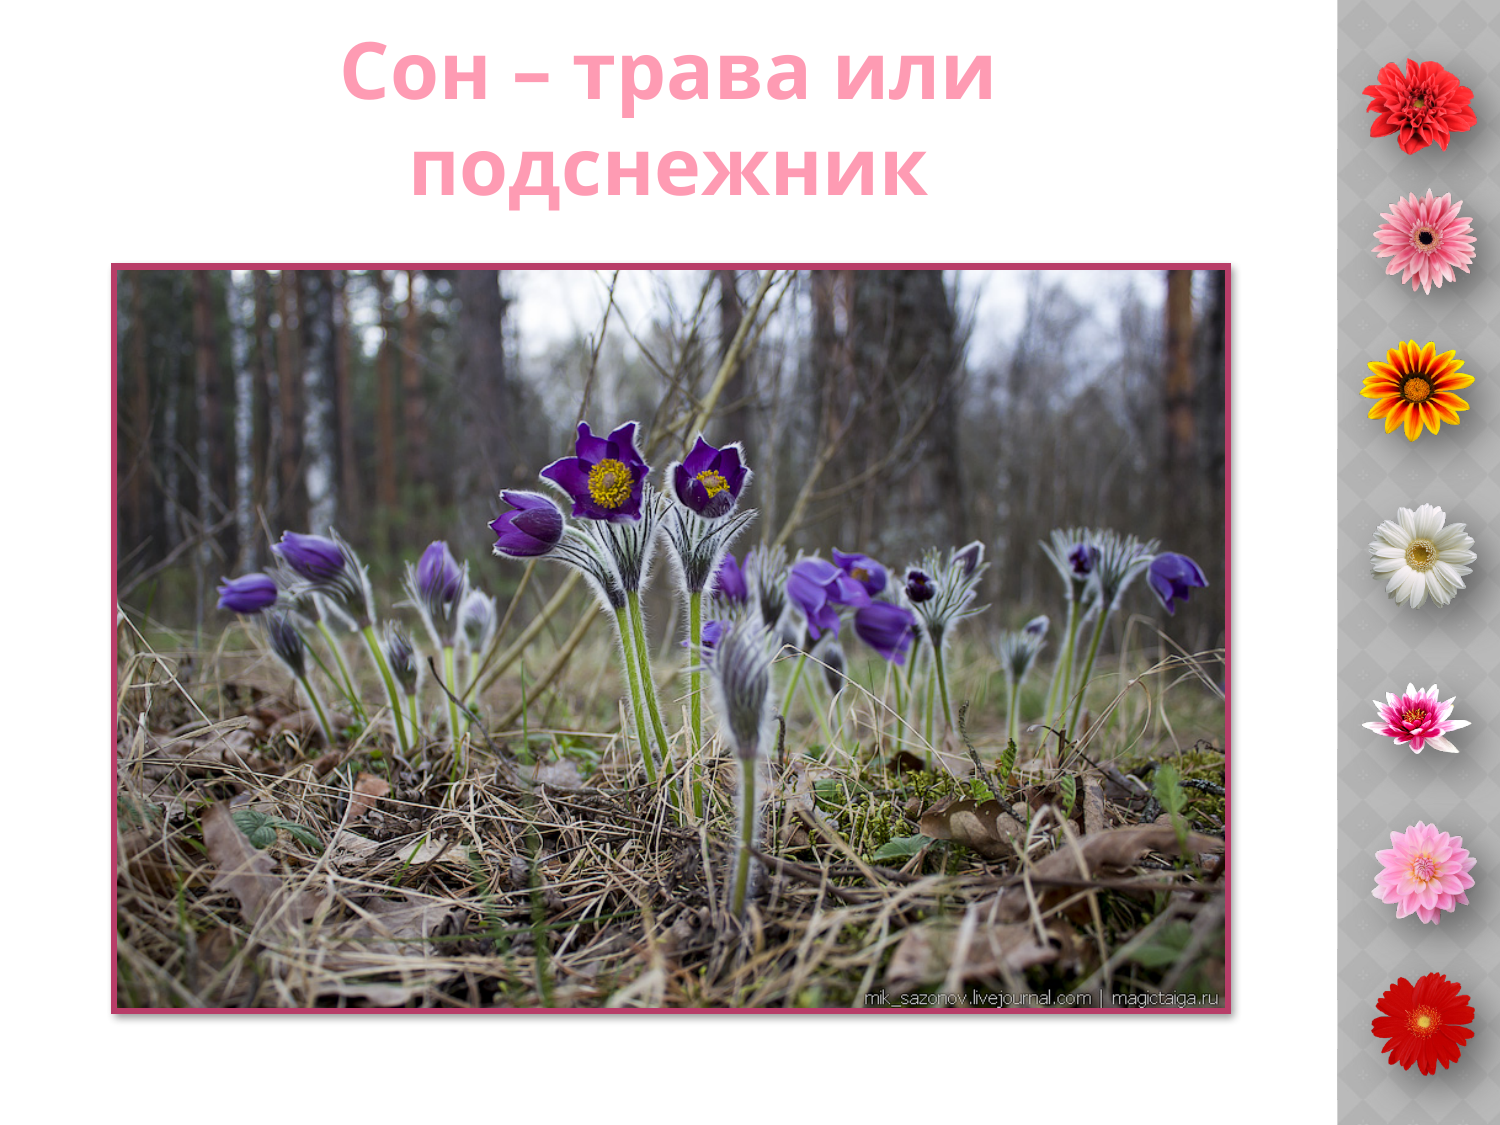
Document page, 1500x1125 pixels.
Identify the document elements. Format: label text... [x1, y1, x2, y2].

picture [1368, 503, 1477, 610]
title Сон – трава или подснежник [75, 23, 1263, 211]
picture [1362, 58, 1477, 155]
picture [1370, 819, 1477, 926]
picture [1370, 972, 1475, 1076]
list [116, 269, 1225, 1009]
picture [1370, 187, 1477, 295]
picture [1358, 339, 1475, 442]
picture [1358, 679, 1475, 756]
